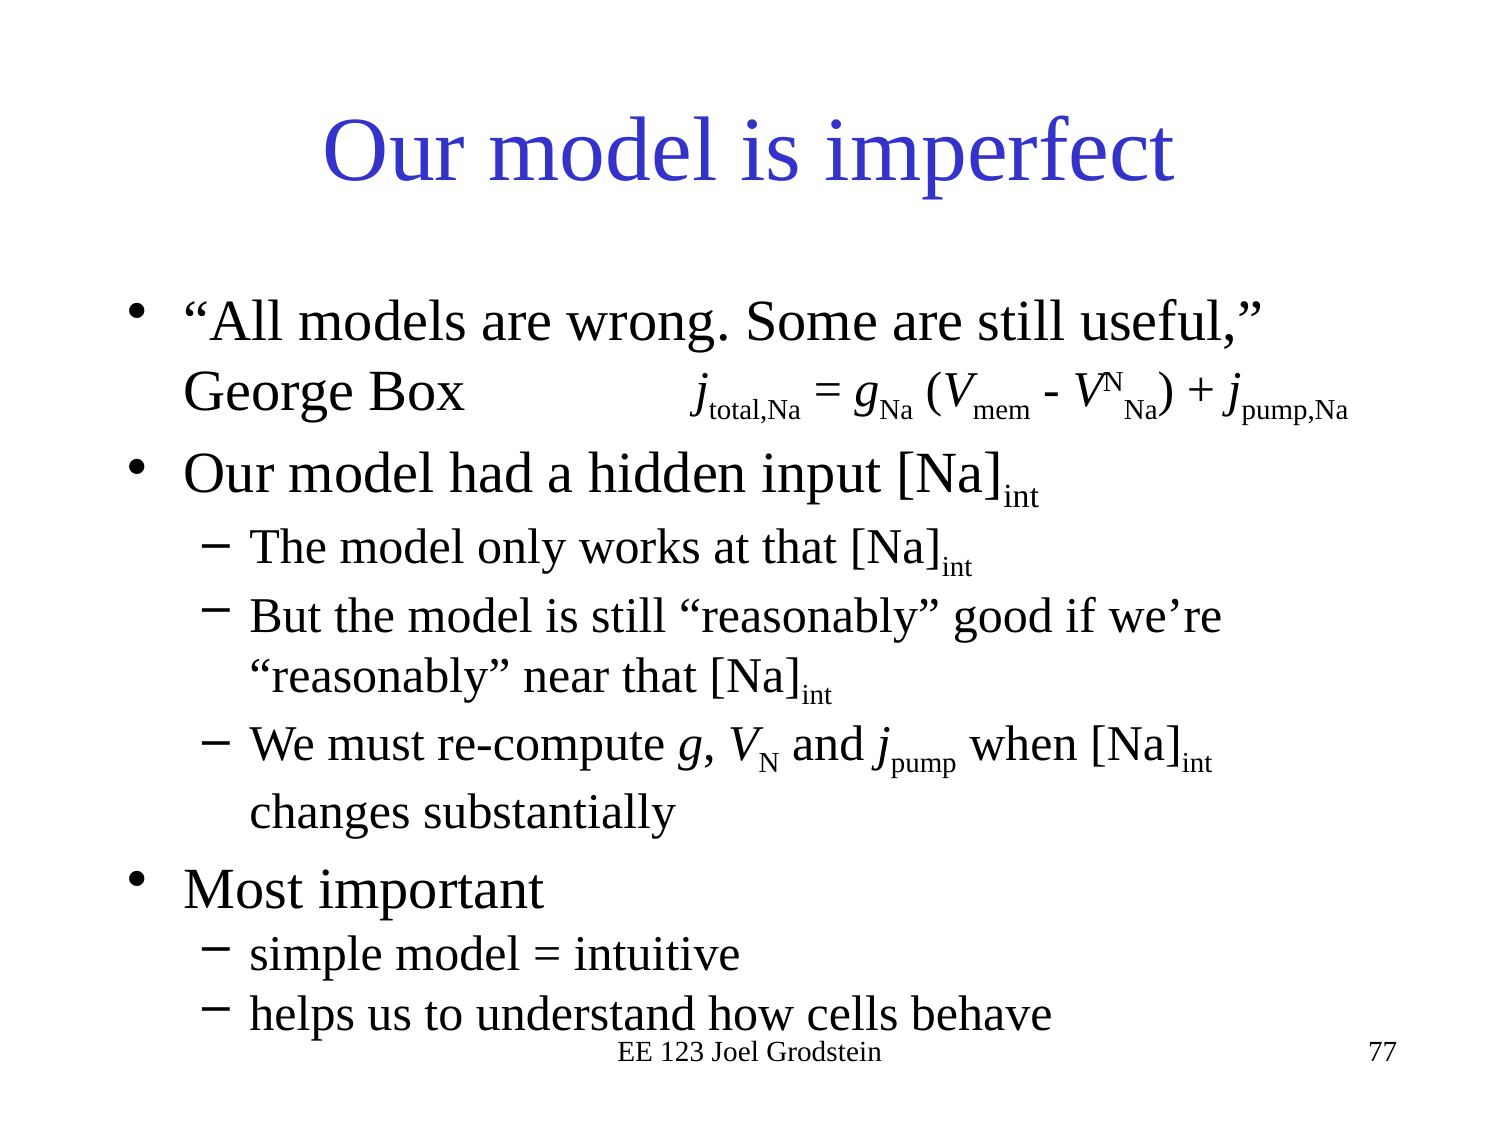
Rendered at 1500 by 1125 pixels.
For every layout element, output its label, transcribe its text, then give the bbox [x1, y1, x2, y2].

text_box jtotal,Na = gNa (Vmem - VNNa) + jpump,Na [680, 349, 1436, 433]
footer EE 123 Joel Grodstein [512, 1024, 988, 1076]
list “All models are wrong. Some are still useful,” George Box Our model had a hidden input [Na]int The model only works at that [Na]int But the model is still “reasonably” good if we’re “reasonably” near that [Na]int We must re-compute g, VN and jpump when [Na]int changes substantially Most important simple model = intuitive helps us to understand how cells behave [112, 275, 1388, 1000]
title Our model is imperfect [112, 50, 1388, 238]
